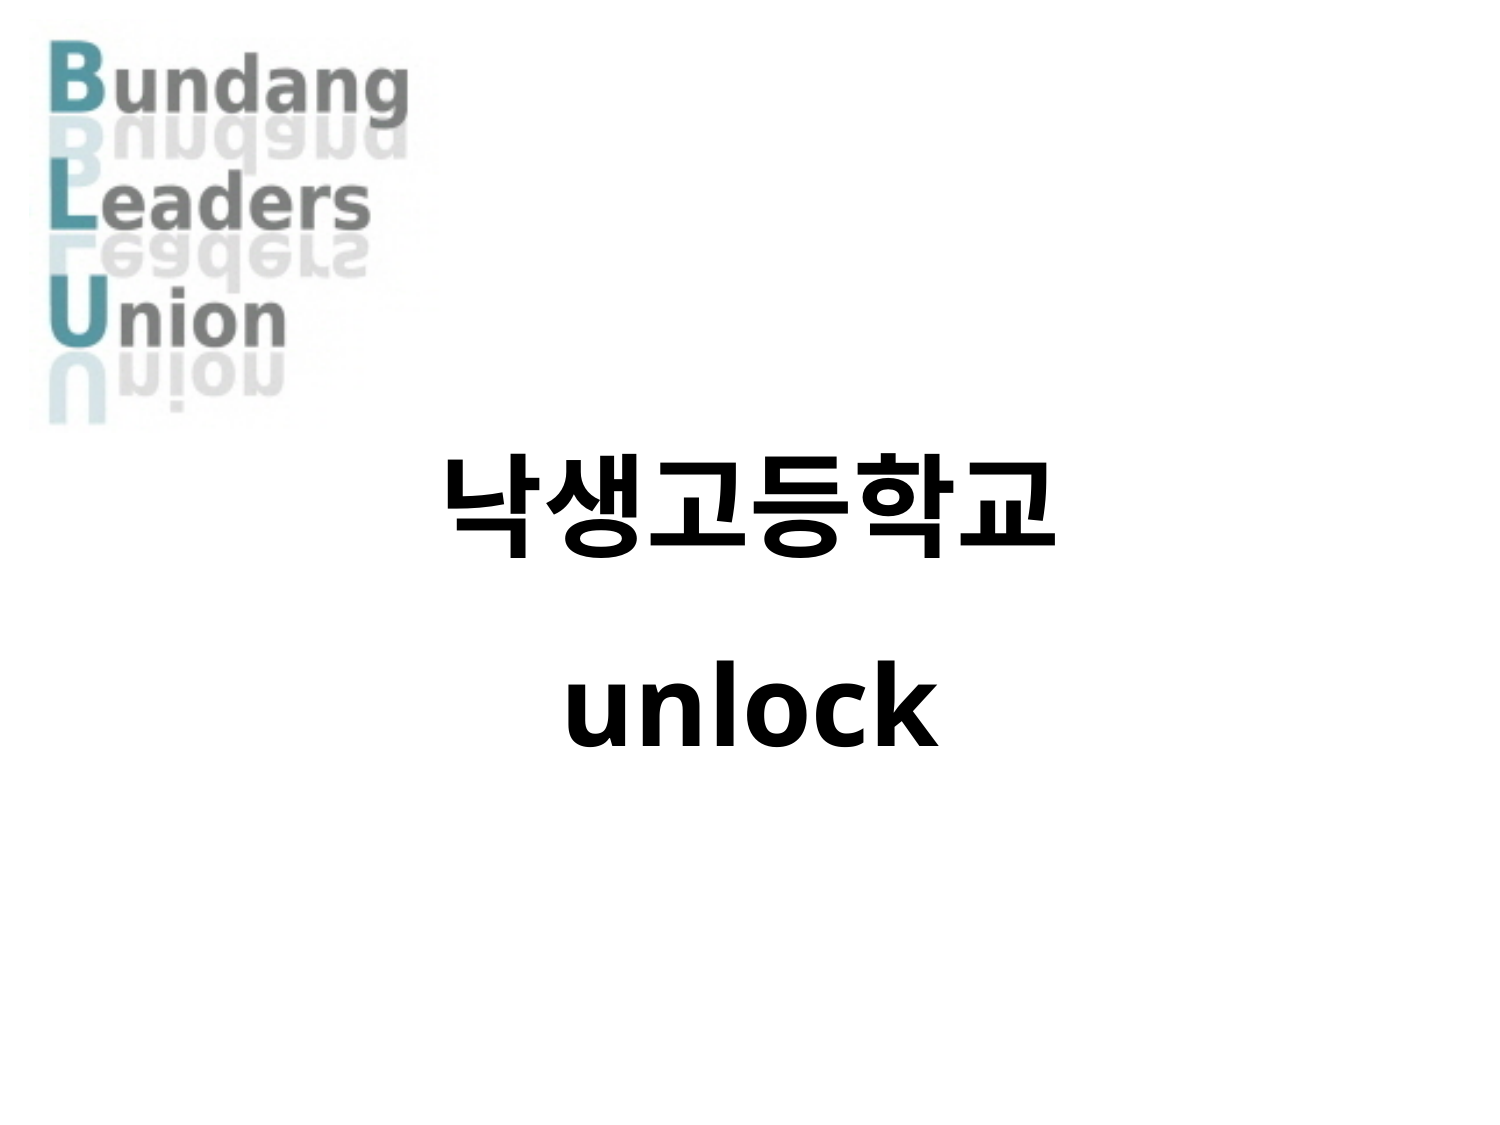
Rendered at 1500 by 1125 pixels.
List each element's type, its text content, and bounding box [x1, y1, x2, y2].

picture [29, 19, 443, 433]
list 낙생고등학교 unlock [103, 444, 1397, 799]
